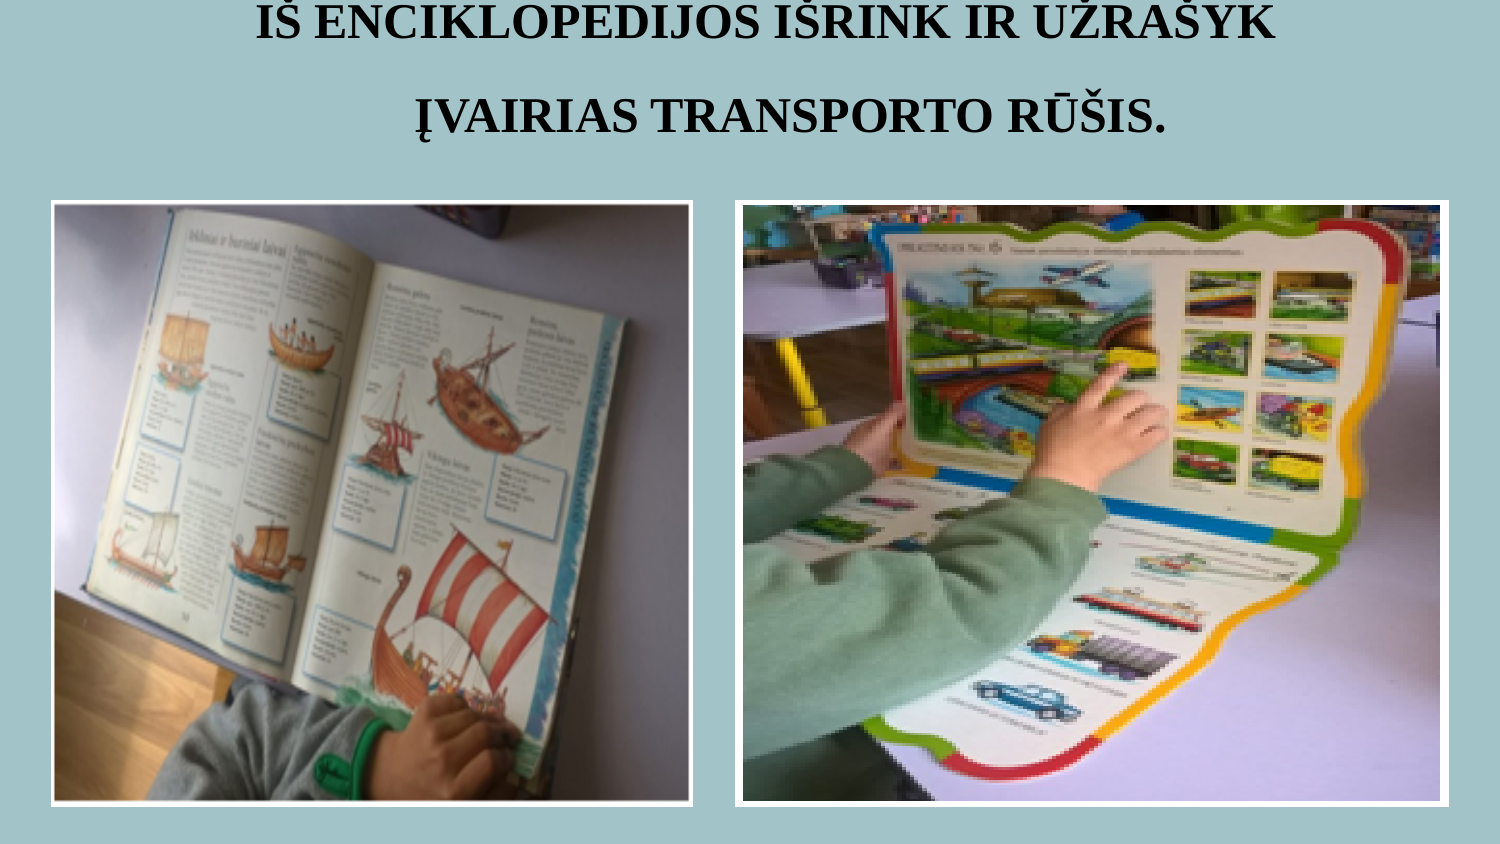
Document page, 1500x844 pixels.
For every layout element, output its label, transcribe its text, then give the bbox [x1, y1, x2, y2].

title IŠ ENCIKLOPEDIJOS IŠRINK IR UŽRAŠYK ĮVAIRIAS TRANSPORTO RŪŠIS. [0, 0, 1500, 167]
picture [734, 200, 1450, 807]
picture [50, 200, 693, 807]
